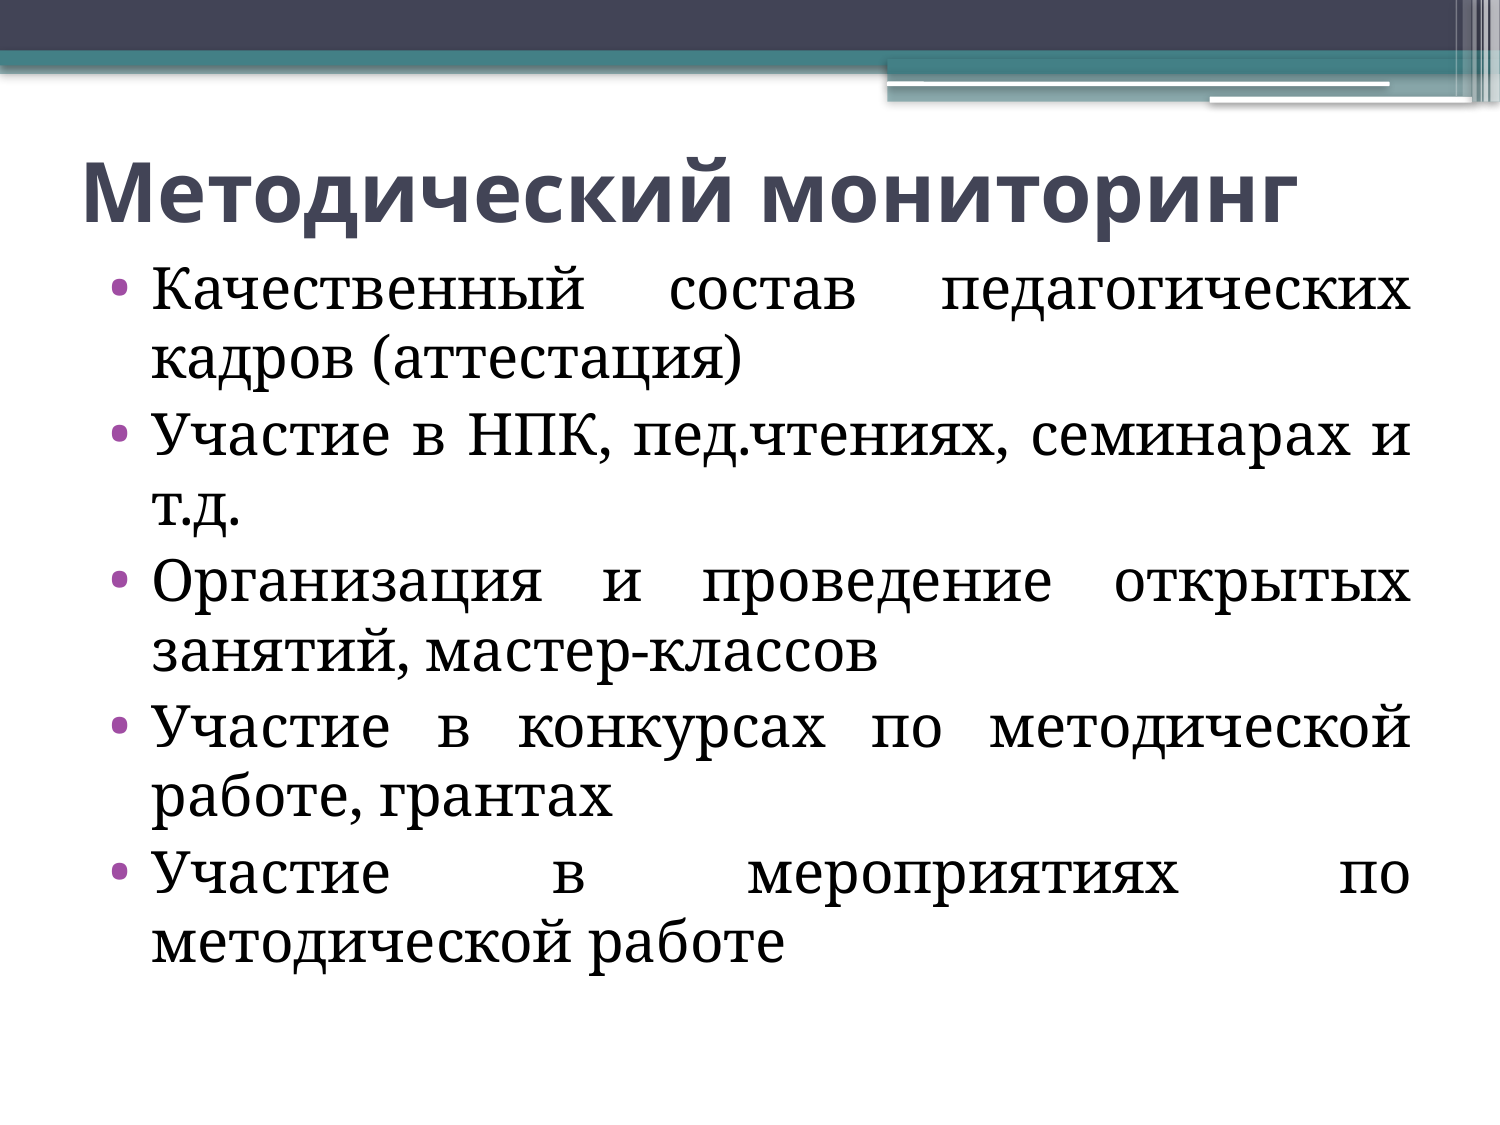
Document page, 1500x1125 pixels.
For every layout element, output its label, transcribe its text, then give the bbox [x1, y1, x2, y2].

title Методический мониторинг [64, 101, 1415, 277]
list Качественный состав педагогических кадров (аттестация) Участие в НПК, пед.чтениях, семинарах и т.д. Организация и проведение открытых занятий, мастер-классов Участие в конкурсах по методической работе, грантах Участие в мероприятиях по методической работе [76, 243, 1427, 1079]
